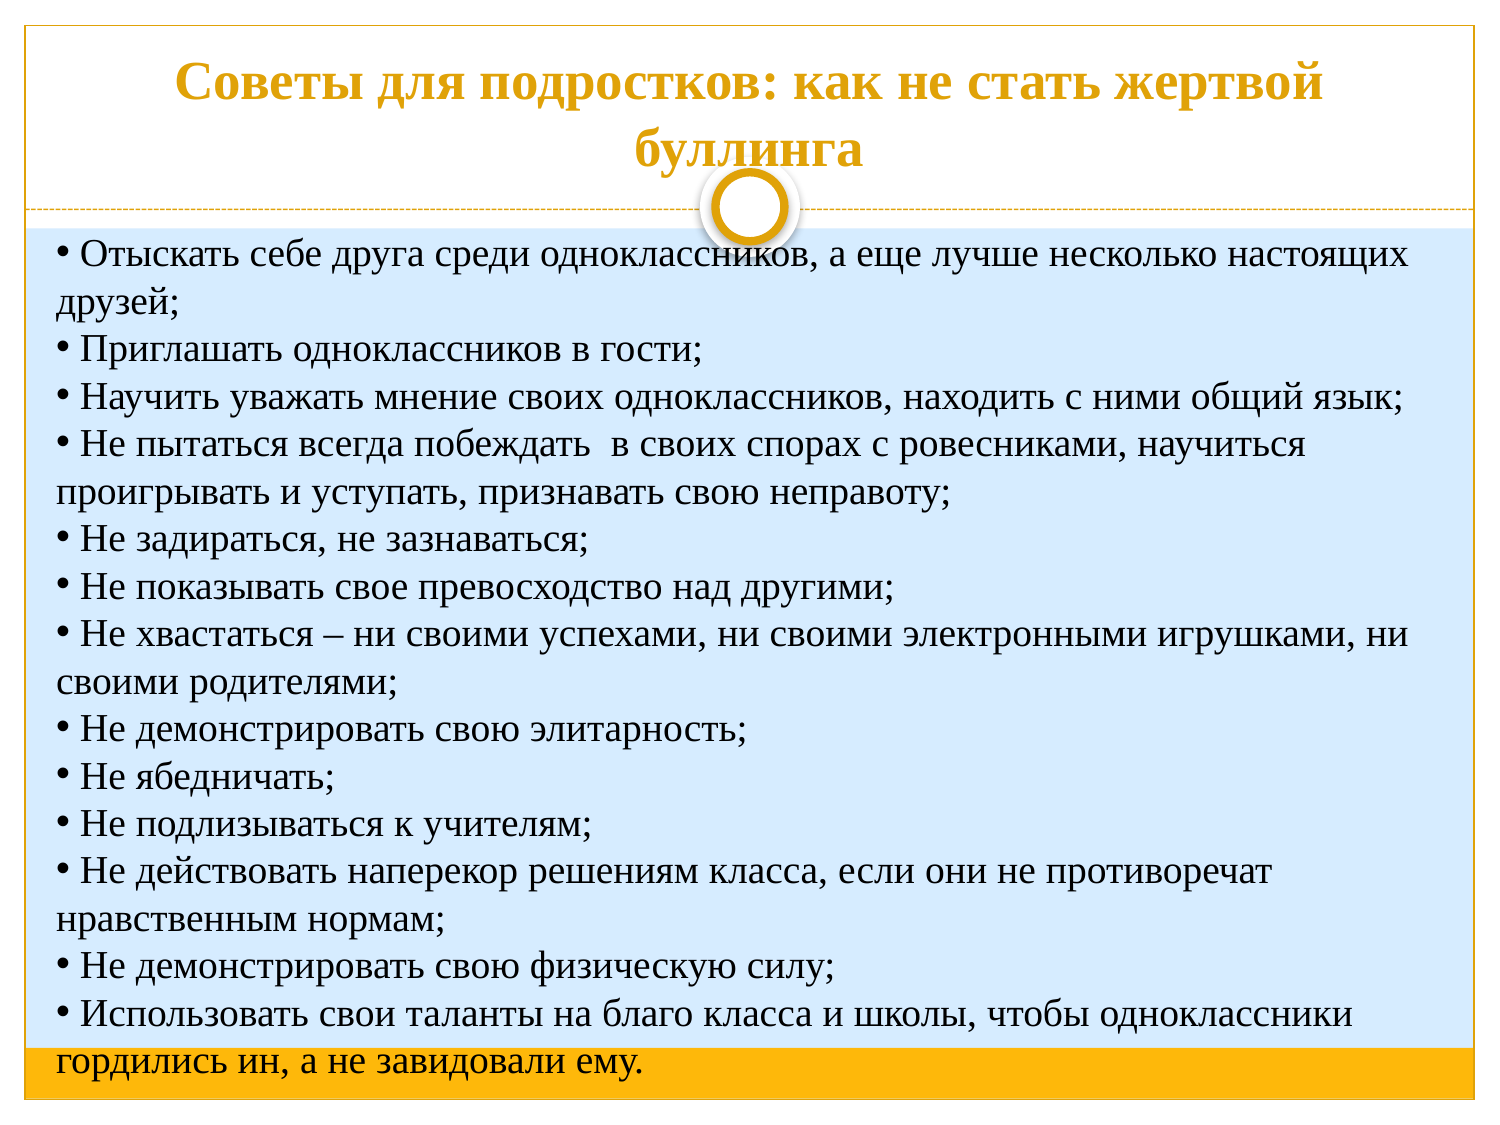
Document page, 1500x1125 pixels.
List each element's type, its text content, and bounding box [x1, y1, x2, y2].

title Советы для подростков: как не стать жертвой буллинга [49, 37, 1450, 185]
text_box Отыскать себе друга среди одноклассников, а еще лучше несколько настоящих друзей; Приглашать одноклассников в гости; Научить уважать мнение своих одноклассников, находить с ними общий язык; Не пытаться всегда побеждать в своих спорах с ровесниками, научиться проигрывать и уступать, признавать свою неправоту; Не задираться, не зазнаваться; Не показывать свое превосходство над другими; Не хвастаться – ни своими успехами, ни своими электронными игрушками, ни своими родителями; Не демонстрировать свою элитарность; Не ябедничать; Не подлизываться к учителям; Не действовать наперекор решениям класса, если они не противоречат нравственным нормам; Не демонстрировать свою физическую силу; Использовать свои таланты на благо класса и школы, чтобы одноклассники гордились ин, а не завидовали ему. [41, 219, 1500, 1090]
